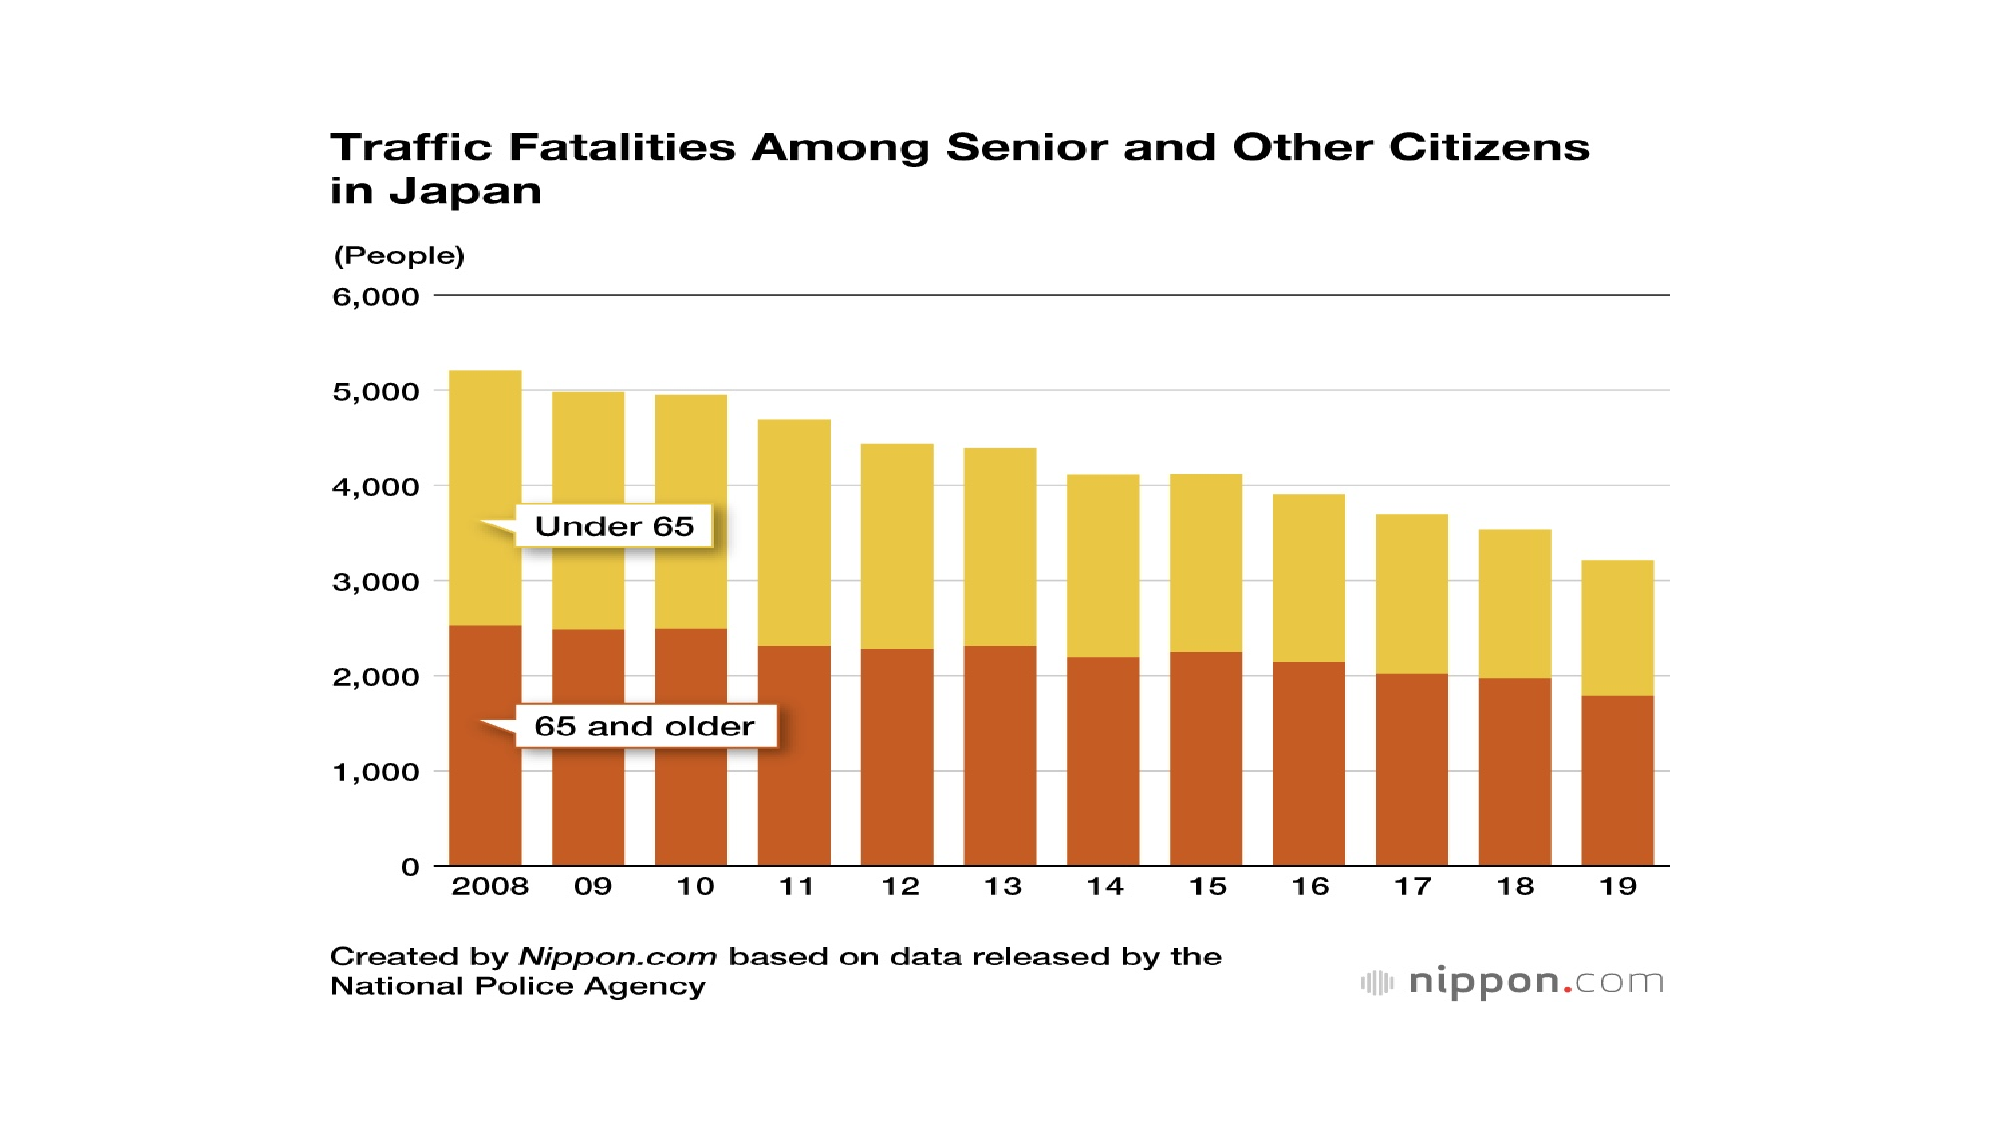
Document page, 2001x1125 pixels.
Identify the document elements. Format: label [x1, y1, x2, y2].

list [330, 122, 1670, 1002]
